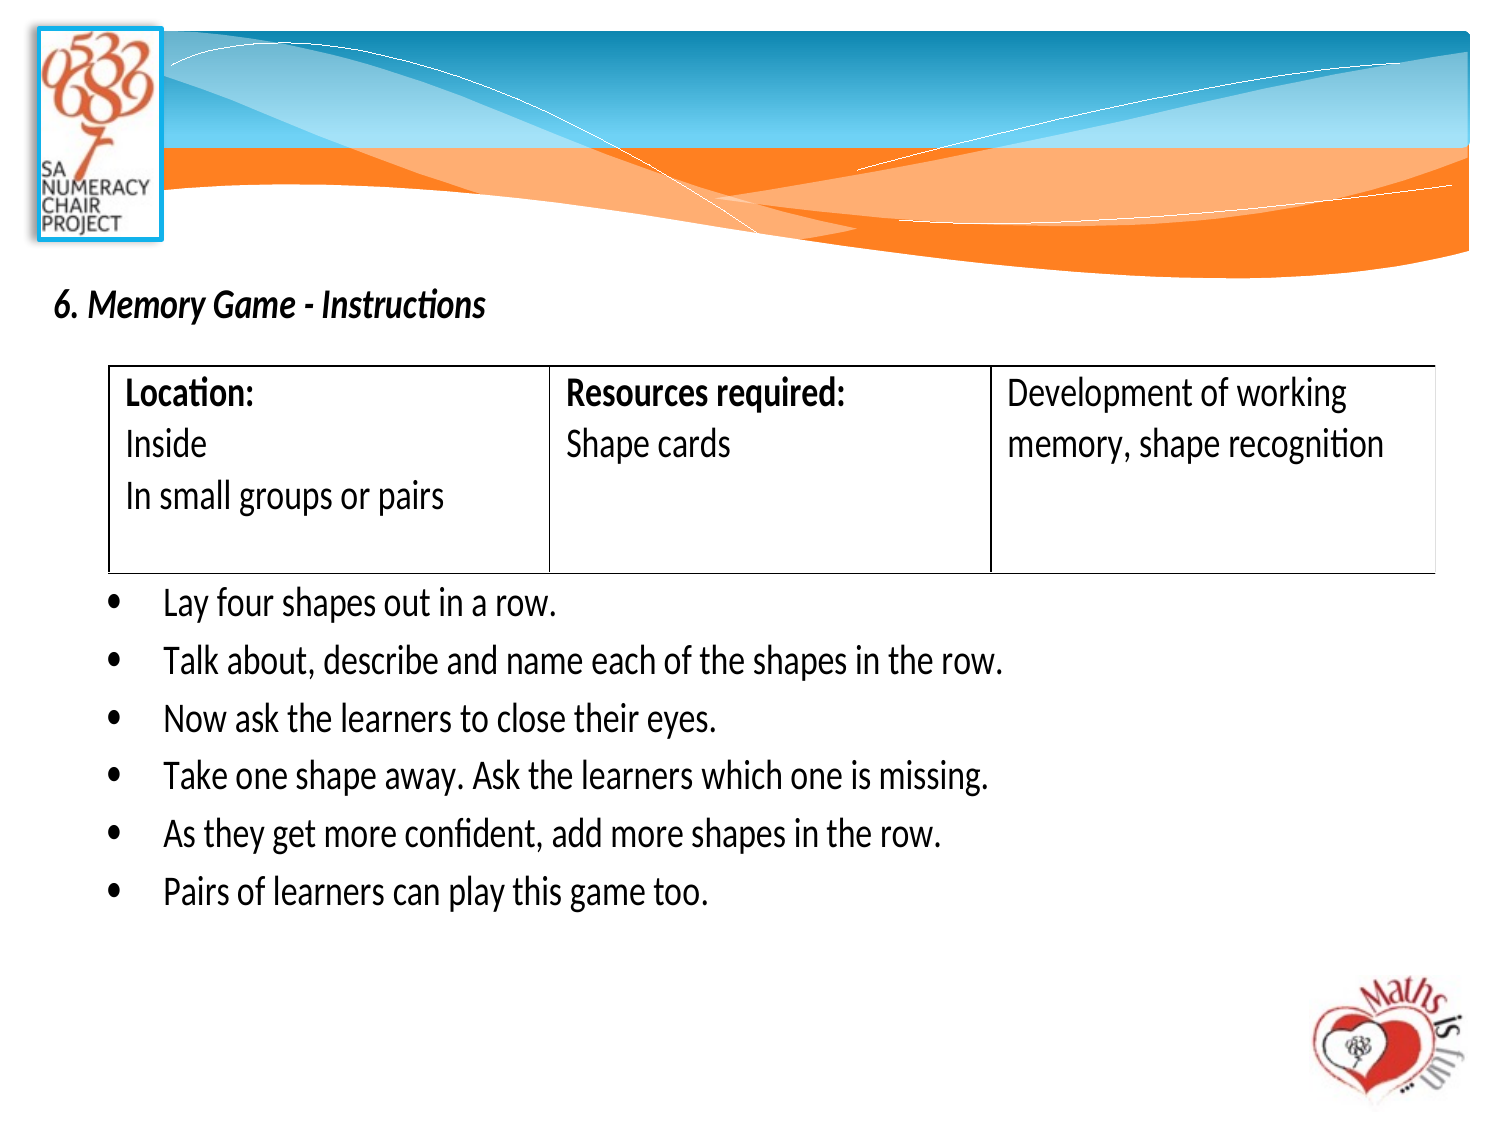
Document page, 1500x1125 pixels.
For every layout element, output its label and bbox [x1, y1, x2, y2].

picture [42, 32, 158, 236]
picture [1309, 975, 1468, 1112]
list [52, 278, 1436, 952]
